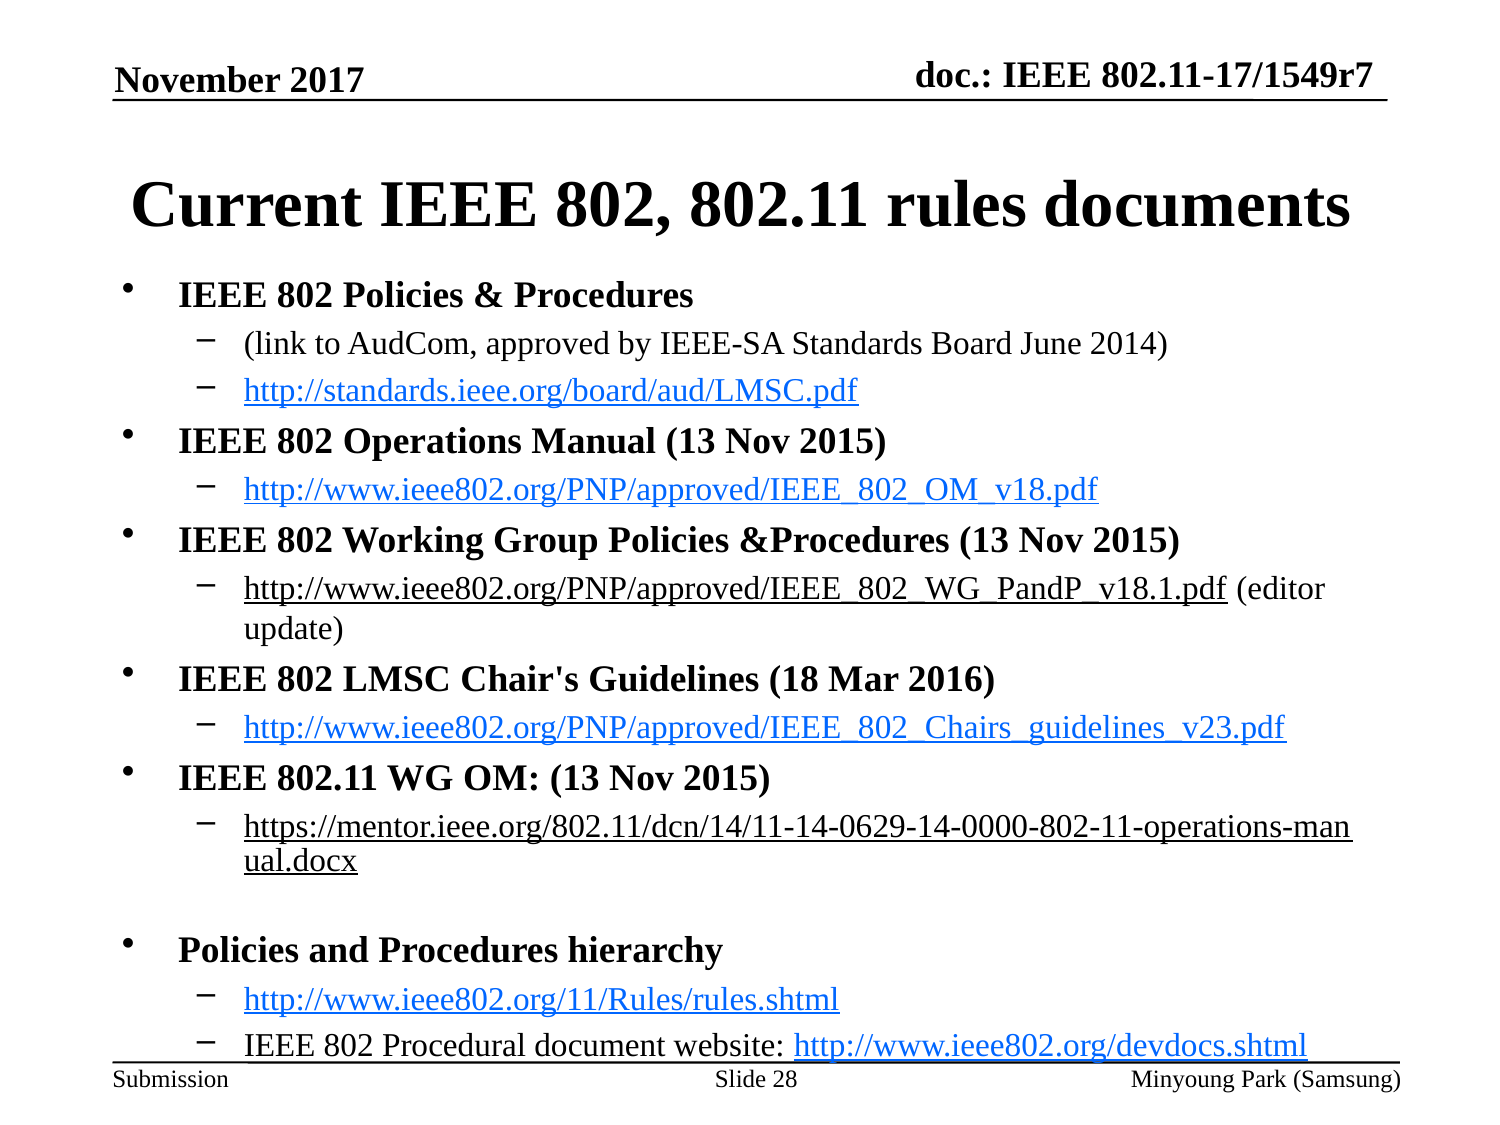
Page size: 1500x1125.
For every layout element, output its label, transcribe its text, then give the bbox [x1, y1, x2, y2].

title Current IEEE 802, 802.11 rules documents [112, 112, 1388, 288]
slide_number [114, 54, 374, 101]
list IEEE 802 Policies & Procedures (link to AudCom, approved by IEEE-SA Standards Board June 2014) http://standards.ieee.org/board/aud/LMSC.pdf IEEE 802 Operations Manual (13 Nov 2015) http://www.ieee802.org/PNP/approved/IEEE_802_OM_v18.pdf IEEE 802 Working Group Policies &Procedures (13 Nov 2015) http://www.ieee802.org/PNP/approved/IEEE_802_WG_PandP_v18.1.pdf (editor update) IEEE 802 LMSC Chair's Guidelines (18 Mar 2016) http://www.ieee802.org/PNP/approved/IEEE_802_Chairs_guidelines_v23.pdf IEEE 802.11 WG OM: (13 Nov 2015) https://mentor.ieee.org/802.11/dcn/14/11-14-0629-14-0000-802-11-operations-manual.docx Policies and Procedures hierarchy http://www.ieee802.org/11/Rules/rules.shtml IEEE 802 Procedural document website: http://www.ieee802.org/devdocs.shtml [106, 262, 1382, 938]
slide_number Slide 28 [712, 1061, 800, 1093]
footer Minyoung Park (Samsung) [949, 1061, 1402, 1093]
